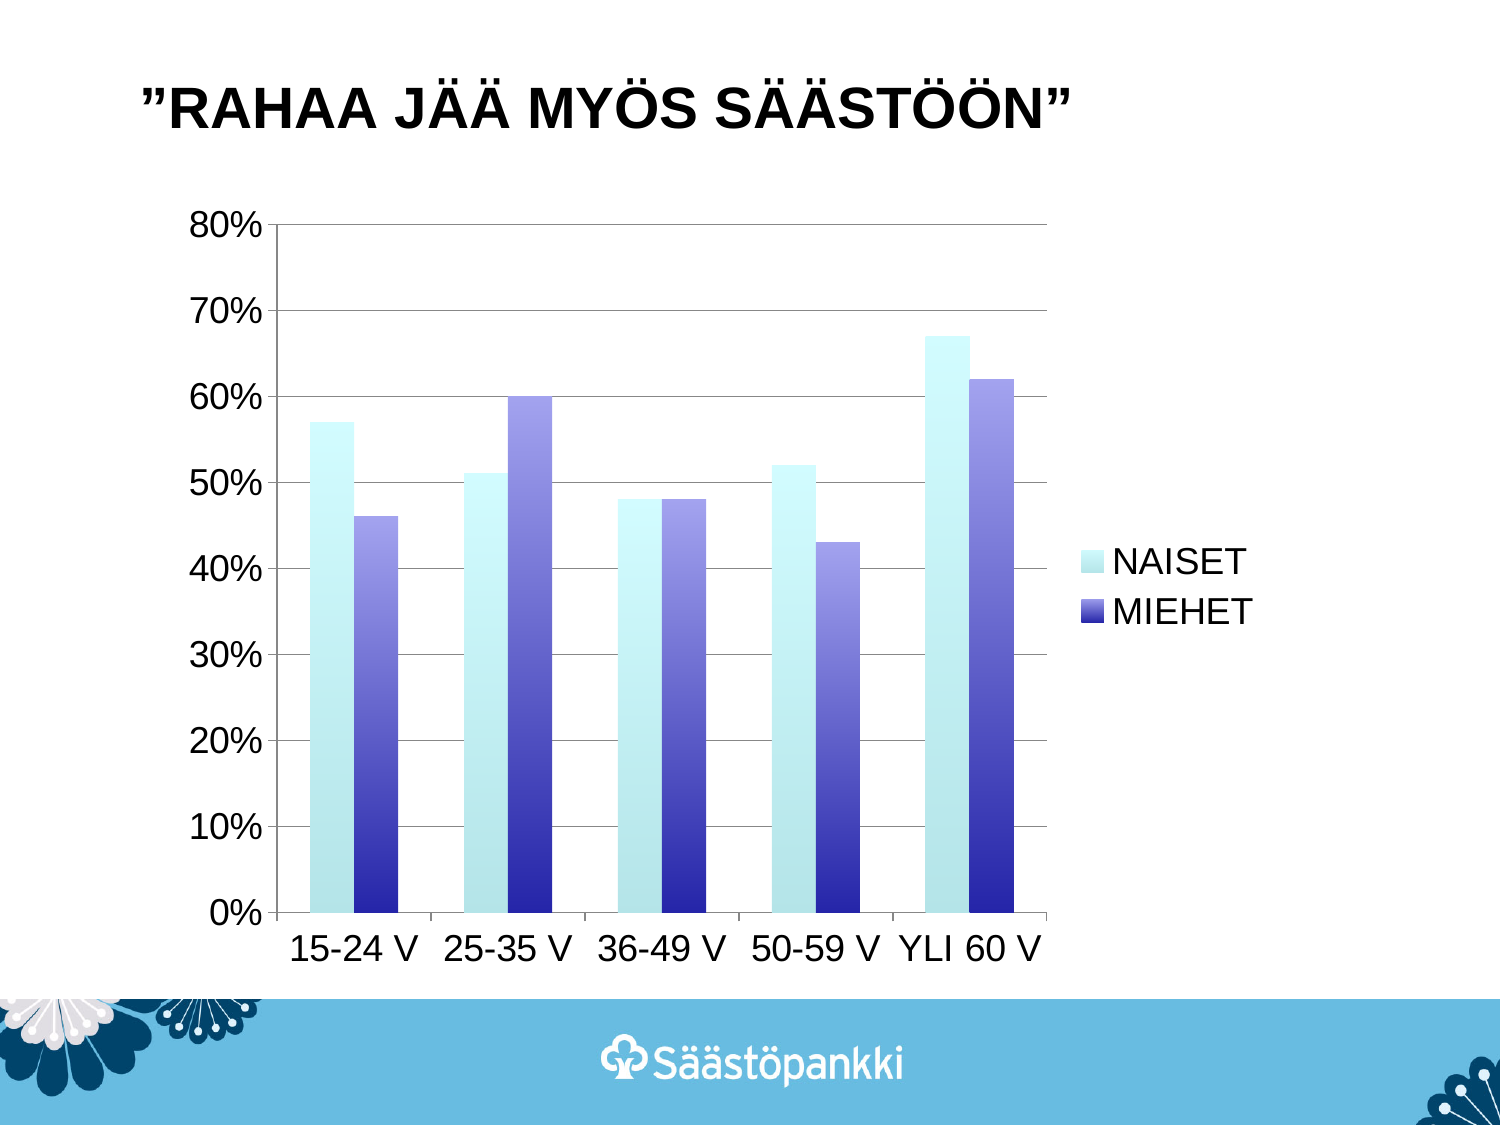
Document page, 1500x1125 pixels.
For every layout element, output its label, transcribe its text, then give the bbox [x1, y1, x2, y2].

picture [0, 999, 1500, 1125]
chart [166, 187, 1280, 986]
title ”RAHAA JÄÄ MYÖS SÄÄSTÖÖN” [124, 62, 1212, 188]
